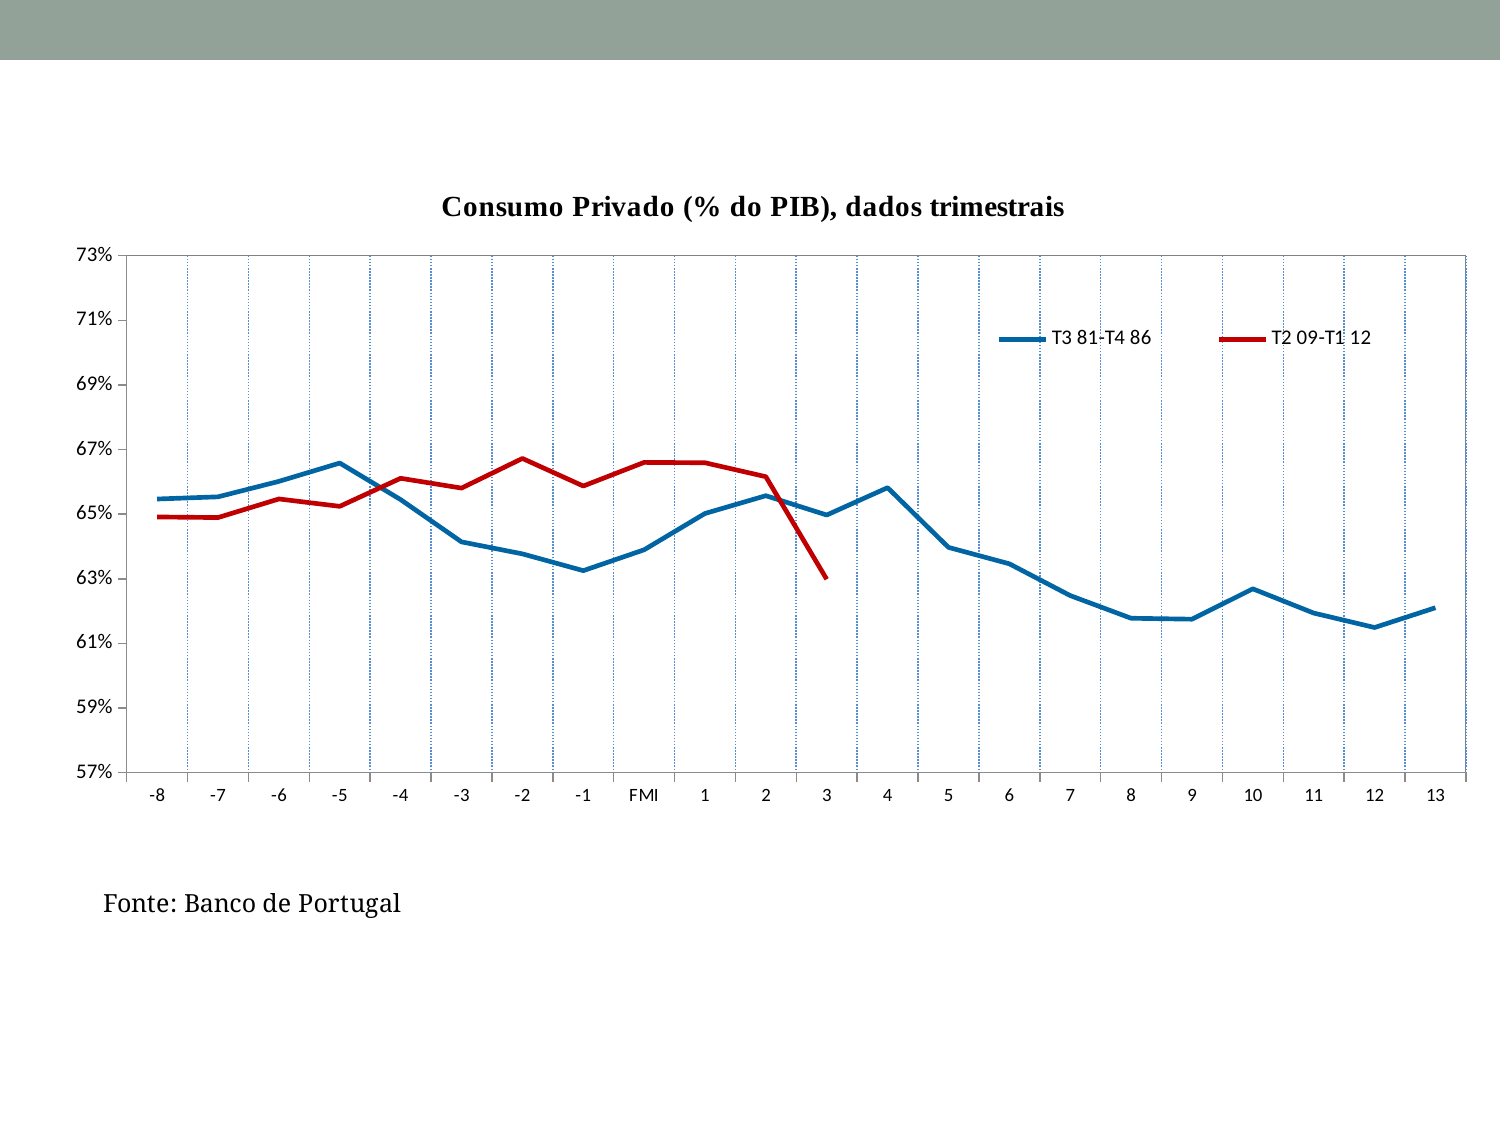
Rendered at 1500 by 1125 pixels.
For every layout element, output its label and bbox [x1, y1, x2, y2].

chart [0, 179, 1500, 946]
